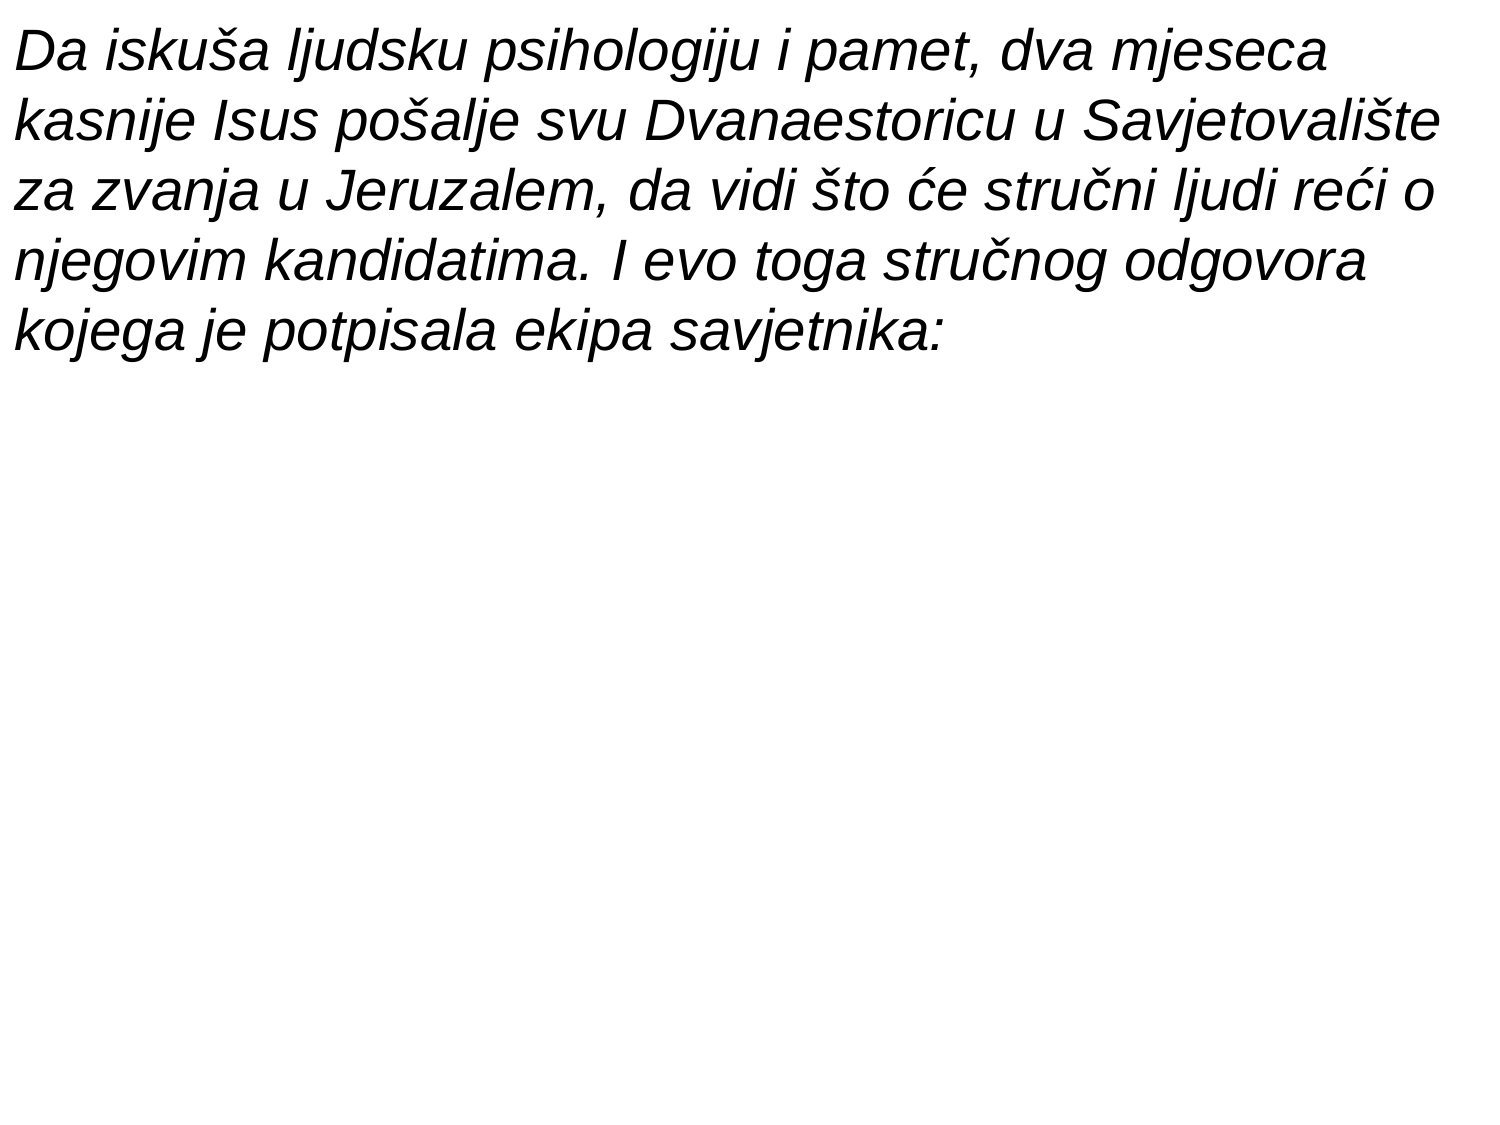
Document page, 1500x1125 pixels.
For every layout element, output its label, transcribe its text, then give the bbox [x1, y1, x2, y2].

text_box Da iskuša ljudsku psihologiju i pamet, dva mjeseca kasnije Isus pošalje svu Dvanaestoricu u Savjetovalište za zvanja u Jeruzalem, da vidi što će stručni ljudi reći o njegovim kandidatima. I evo toga stručnog odgovora kojega je potpisala ekipa savjetnika: [0, 5, 1500, 370]
